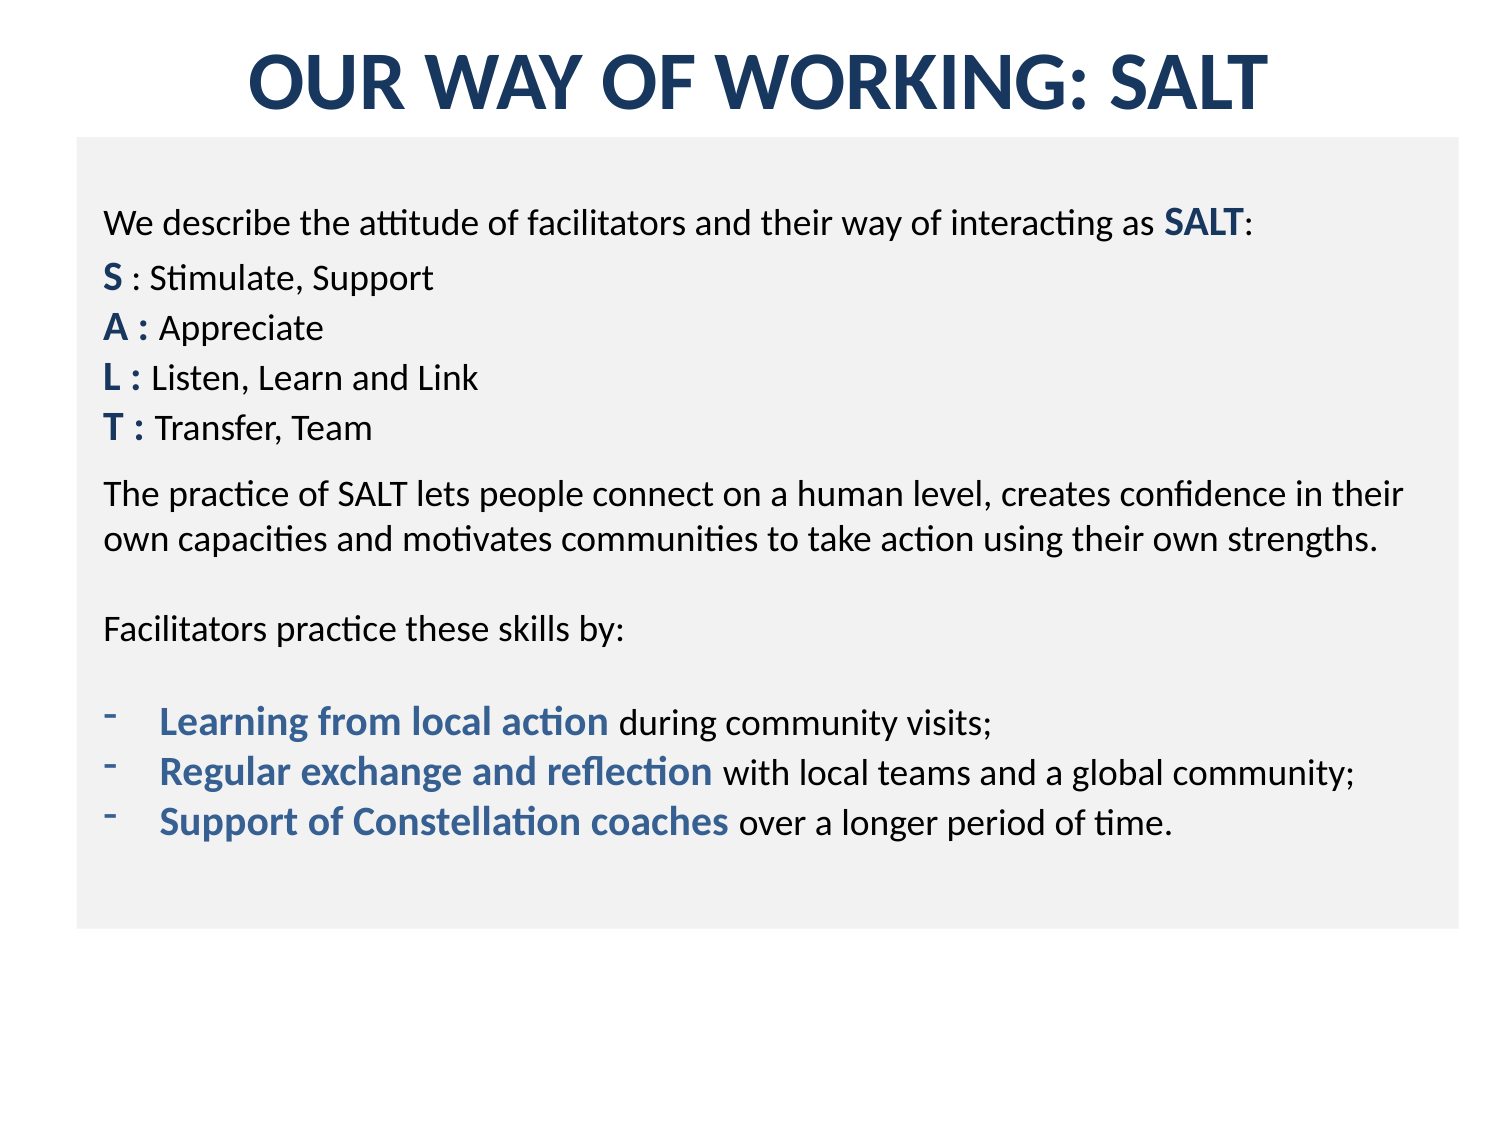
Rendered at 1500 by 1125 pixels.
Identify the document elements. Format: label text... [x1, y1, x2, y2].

text_box OUR WAY OF WORKING: SALT [70, 19, 1447, 134]
text_box [75, 135, 1461, 931]
text_box S : Stimulate, Support A : Appreciate L : Listen, Learn and Link T : Transfer, Team [88, 196, 839, 457]
text_box We describe the attitude of facilitators and their way of interacting as SALT: The practice of SALT lets people connect on a human level, creates confidence in their own capacities and motivates communities to take action using their own strengths. Facilitators practice these skills by: Learning from local action during community visits; Regular exchange and reflection with local teams and a global community; Support of Constellation coaches over a longer period of time. [88, 186, 1471, 852]
